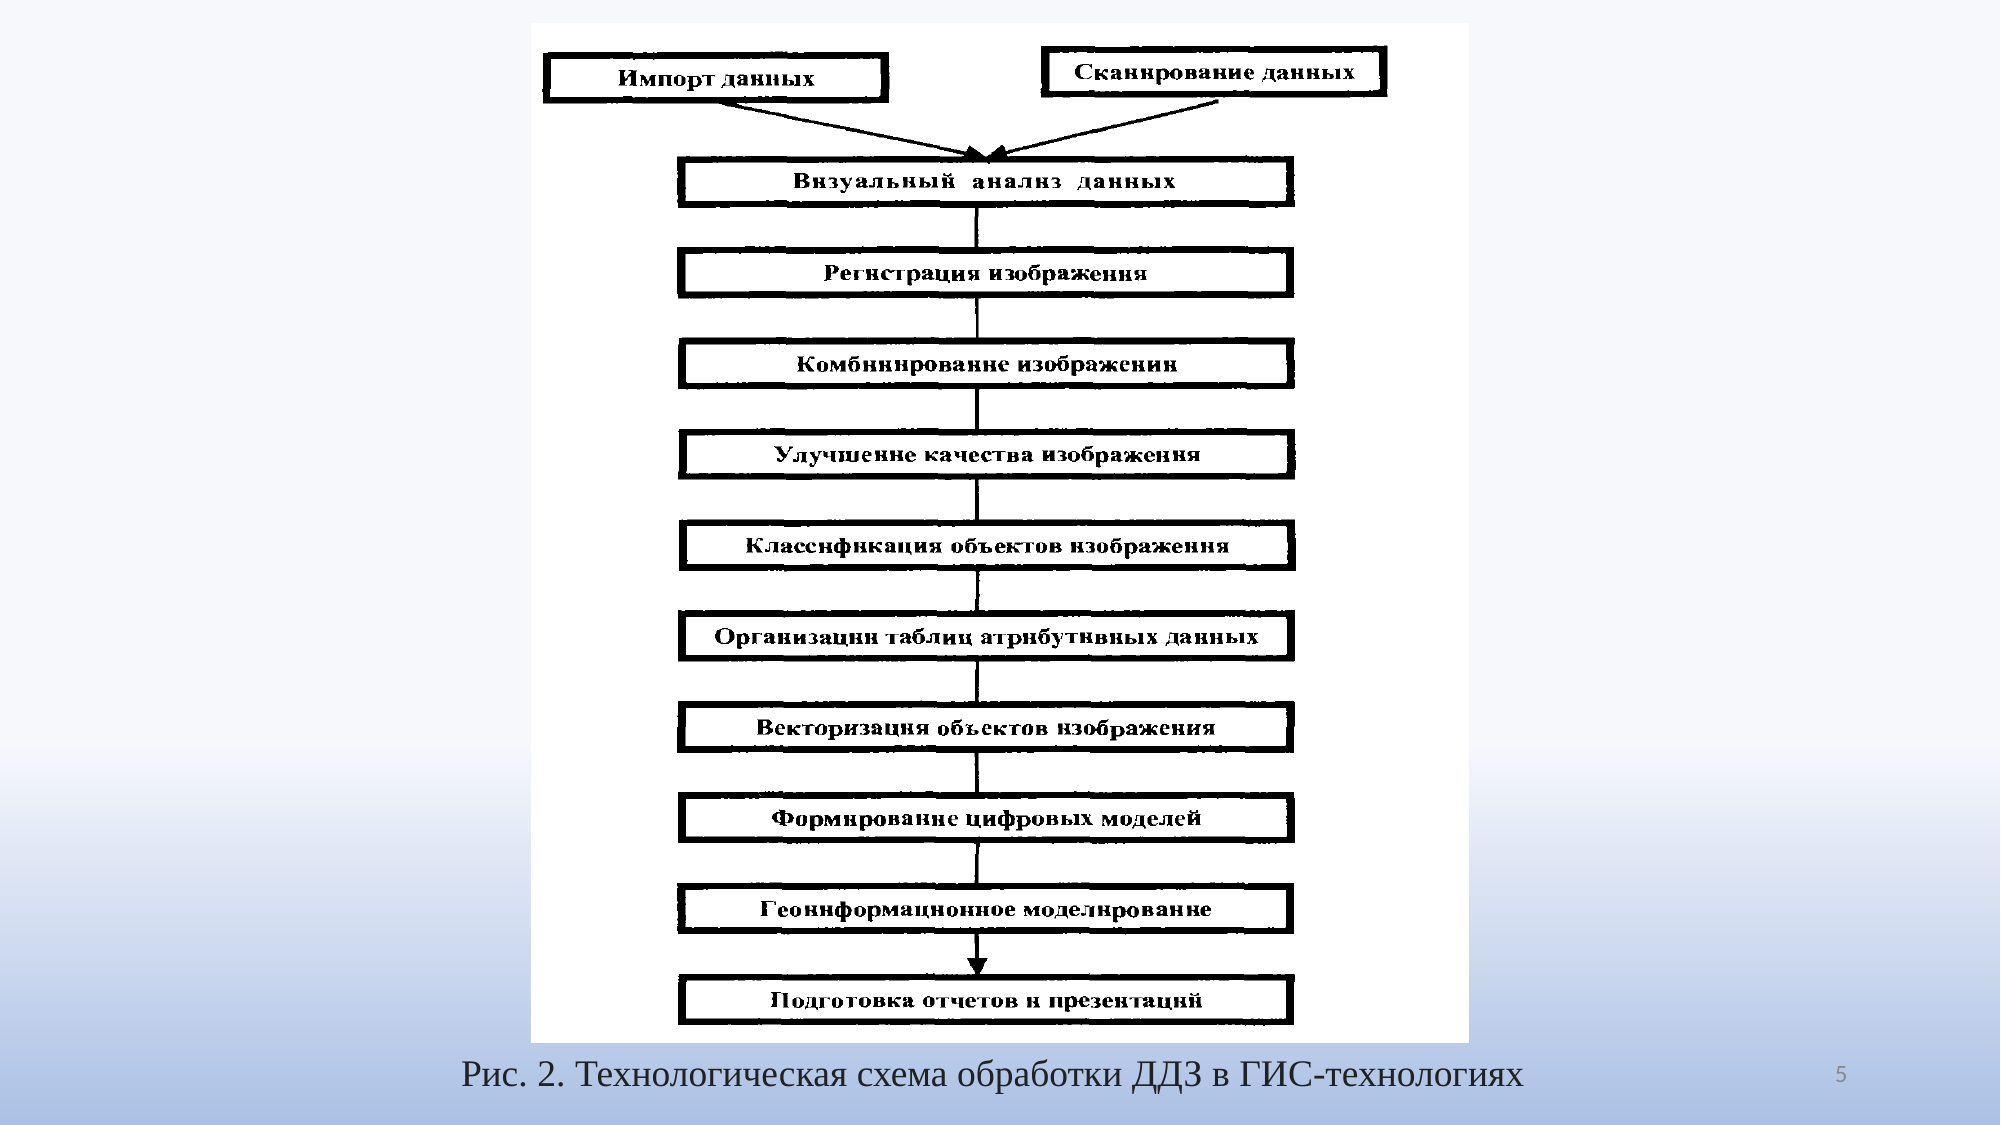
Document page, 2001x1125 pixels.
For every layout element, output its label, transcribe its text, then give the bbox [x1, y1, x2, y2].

text_box Рис. 2. Технологическая схема обработки ДДЗ в ГИС-технологиях [446, 1041, 1863, 1102]
picture [530, 23, 1469, 1043]
